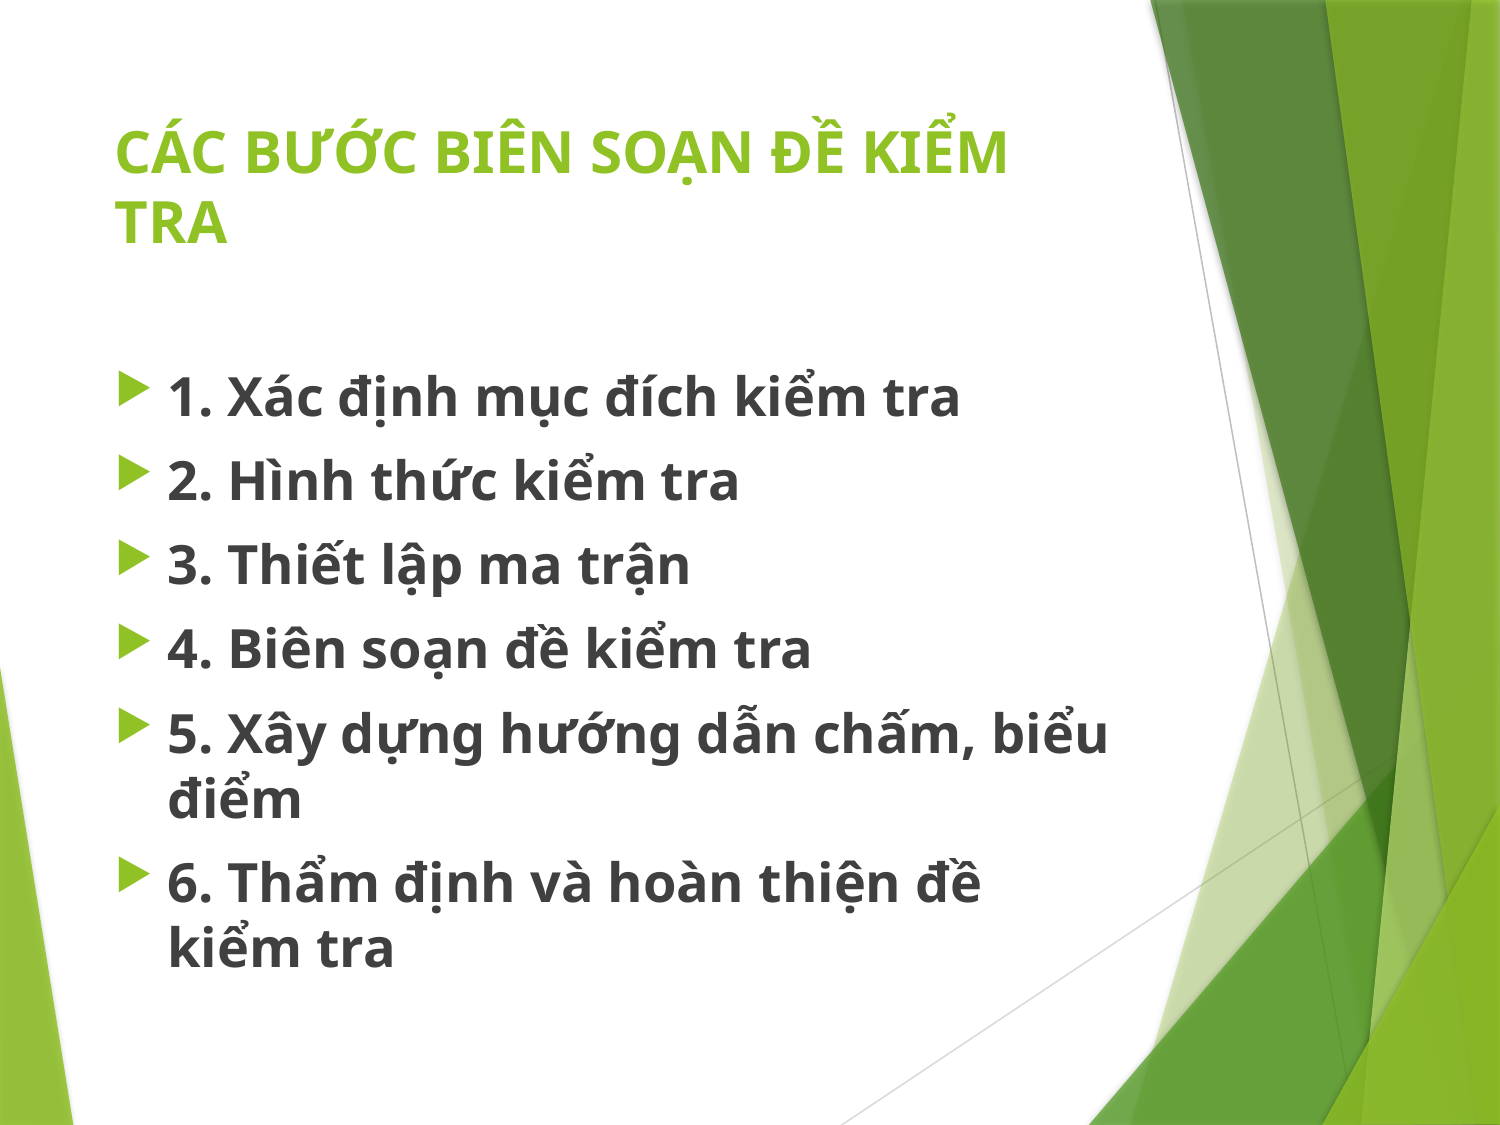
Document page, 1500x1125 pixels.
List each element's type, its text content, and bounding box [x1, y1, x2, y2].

title CÁC BƯỚC BIÊN SOẠN ĐỀ KIỂM TRA [99, 108, 1142, 325]
list 1. Xác định mục đích kiểm tra 2. Hình thức kiểm tra 3. Thiết lập ma trận 4. Biên soạn đề kiểm tra 5. Xây dựng hướng dẫn chấm, biểu điểm 6. Thẩm định và hoàn thiện đề kiểm tra [99, 354, 1142, 992]
